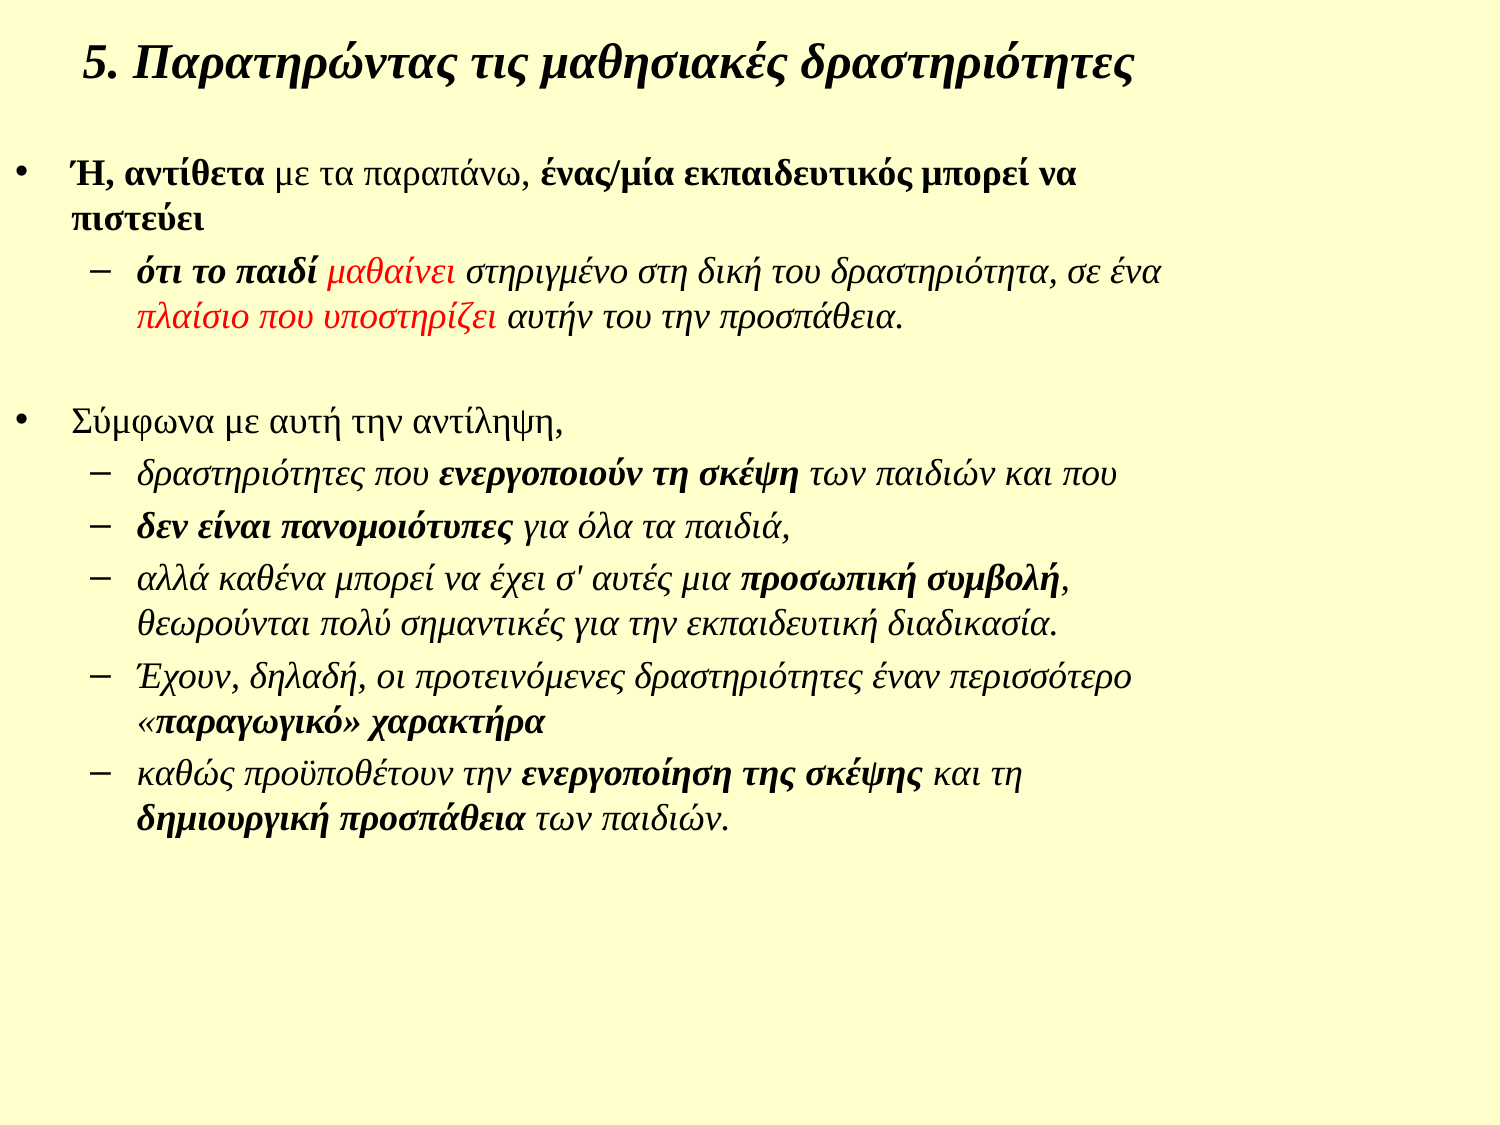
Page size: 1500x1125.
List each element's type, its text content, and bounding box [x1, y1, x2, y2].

title 5. Παρατηρώντας τις μαθησιακές δραστηριότητες [0, 0, 1219, 129]
list Ή, αντίθετα με τα παραπάνω, ένας/μία εκπαιδευτικός μπορεί να πιστεύει ότι το παιδί μαθαίνει στηριγμένο στη δική του δραστηριότητα, σε ένα πλαίσιο που υποστηρίζει αυτήν του την προσπάθεια. Σύμφωνα με αυτή την αντίληψη, δραστηριότητες που ενεργοποιούν τη σκέψη των παιδιών και που δεν είναι πανομοιότυπες για όλα τα παιδιά, αλλά καθένα μπορεί να έχει σ' αυτές μια προσωπική συμβολή, θεωρούνται πολύ σημαντικές για την εκπαιδευτική διαδικασία. Έχουν, δηλαδή, οι προτεινόμενες δραστηριότητες έναν περισσότερο «παραγωγικό» χαρακτήρα καθώς προϋποθέτουν την ενεργοποίηση της σκέψης και τη δημιουργική προσπάθεια των παιδιών. [0, 140, 1196, 1125]
